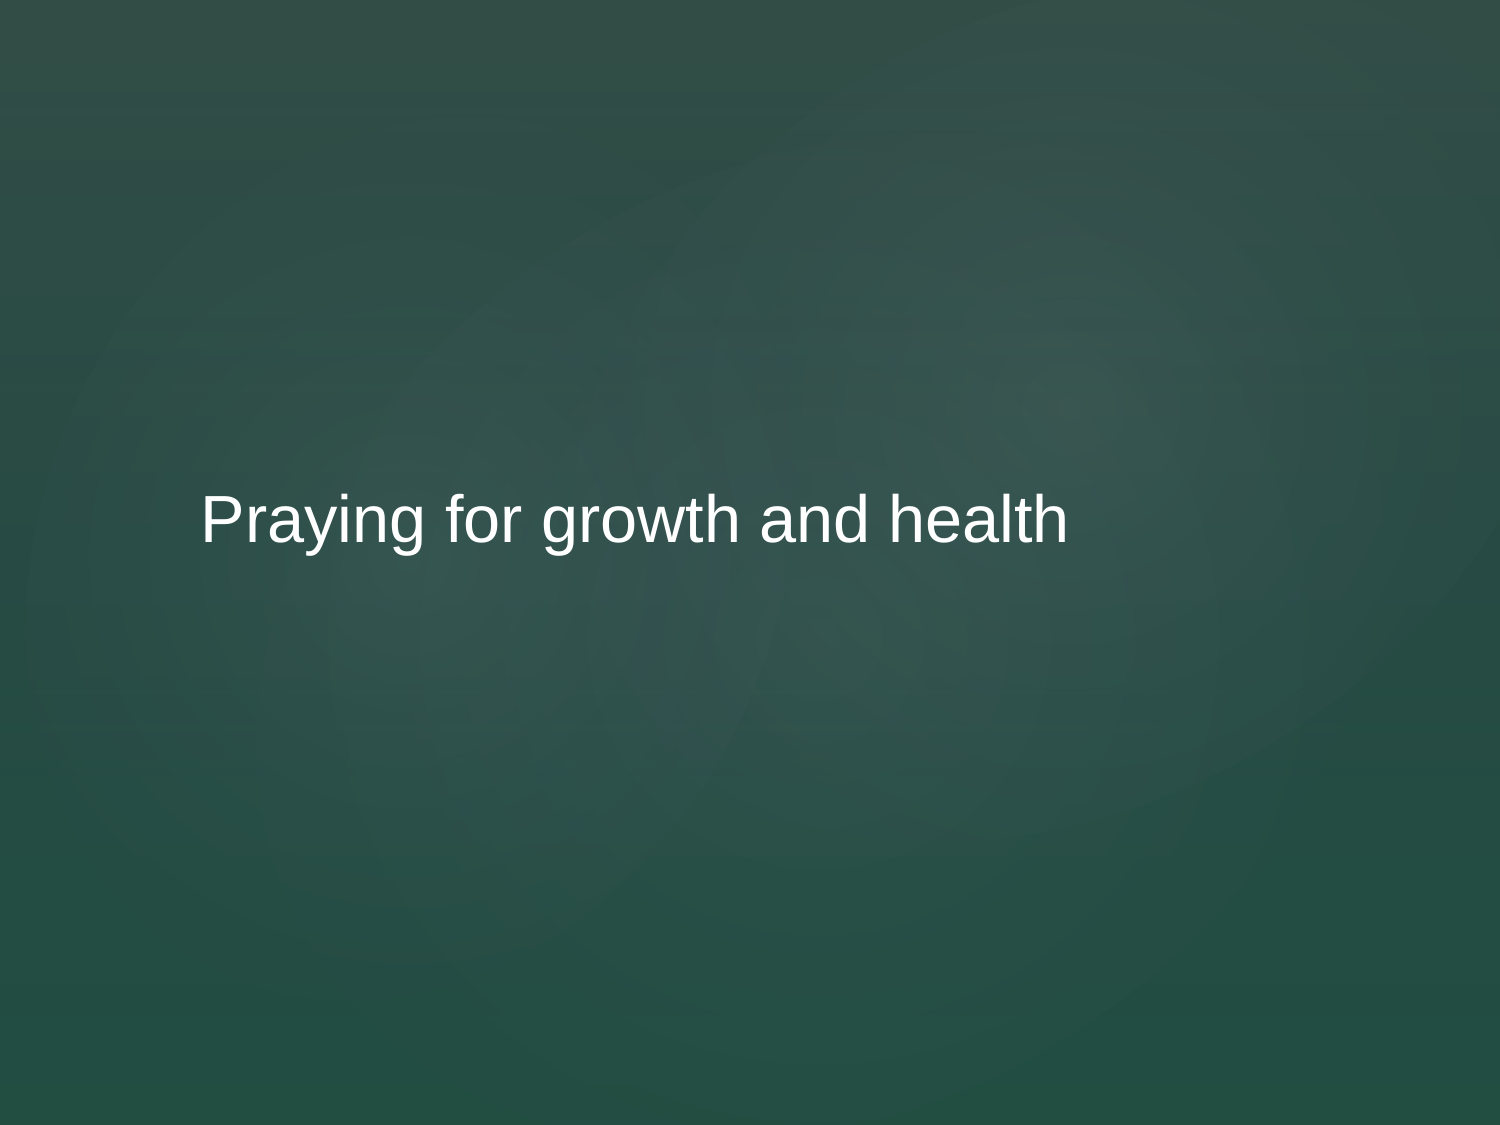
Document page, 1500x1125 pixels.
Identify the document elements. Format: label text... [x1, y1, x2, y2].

text_box Praying for growth and health [186, 468, 1086, 564]
